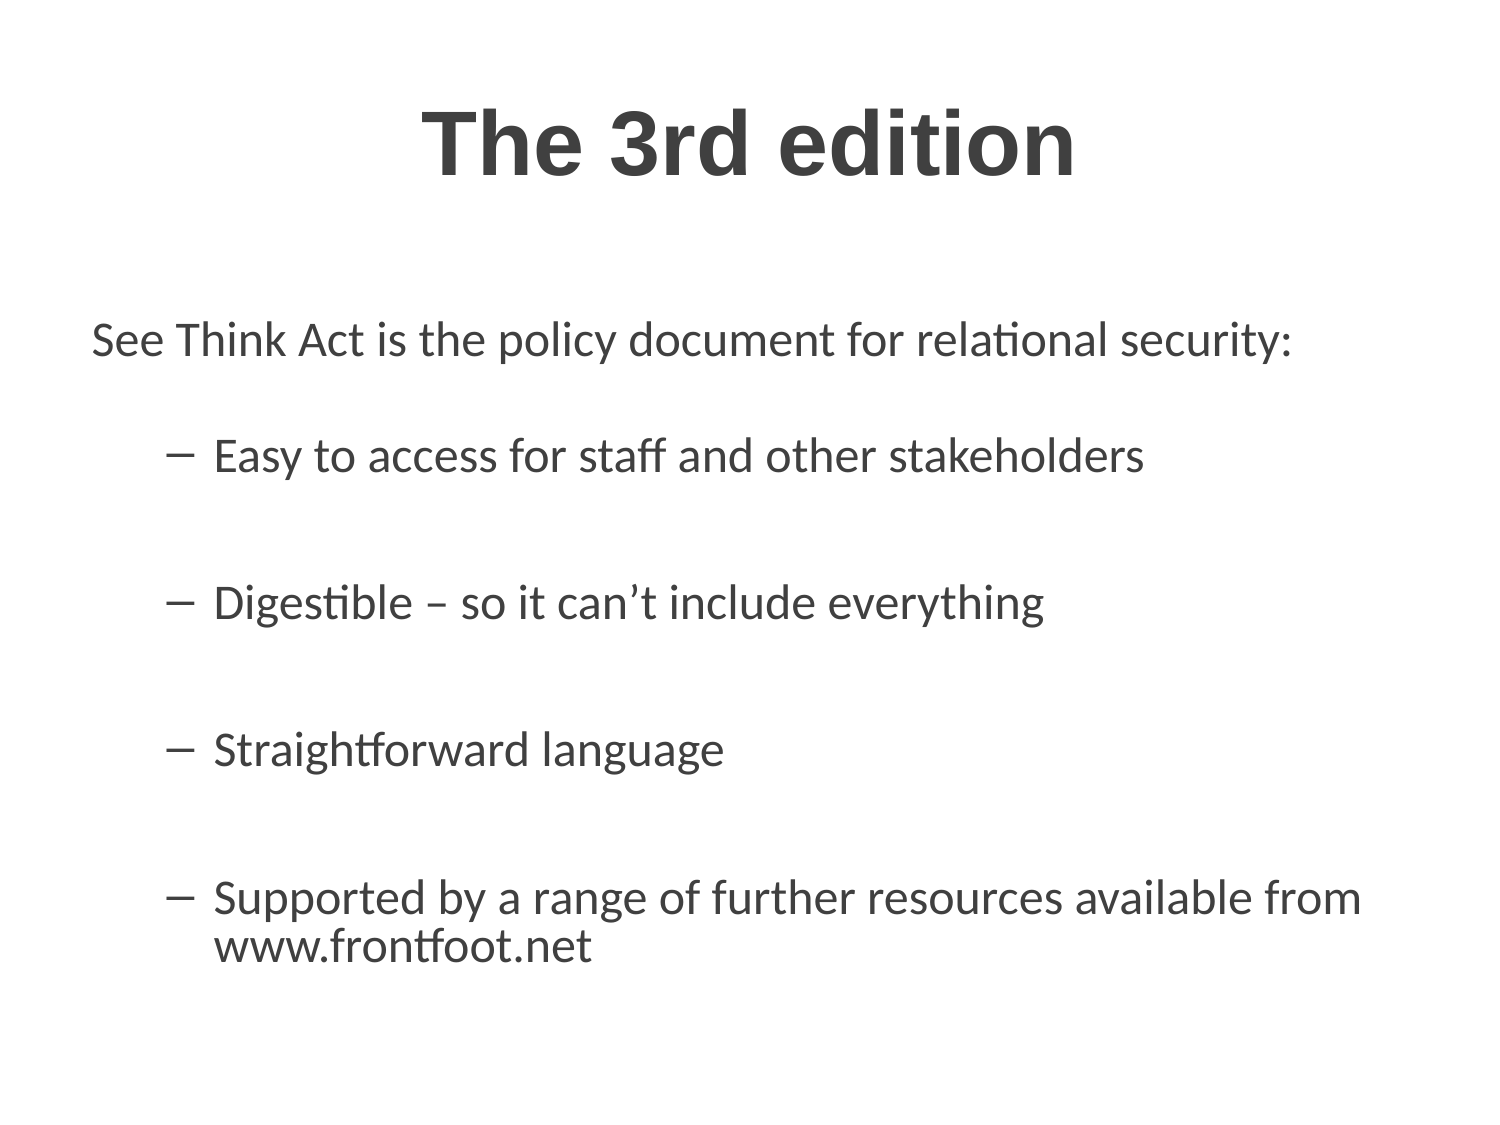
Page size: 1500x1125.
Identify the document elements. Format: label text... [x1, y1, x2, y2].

title The 3rd edition [75, 45, 1425, 233]
list See Think Act is the policy document for relational security: Easy to access for staff and other stakeholders Digestible – so it can’t include everything Straightforward language Supported by a range of further resources available from www.frontfoot.net [76, 255, 1427, 1040]
